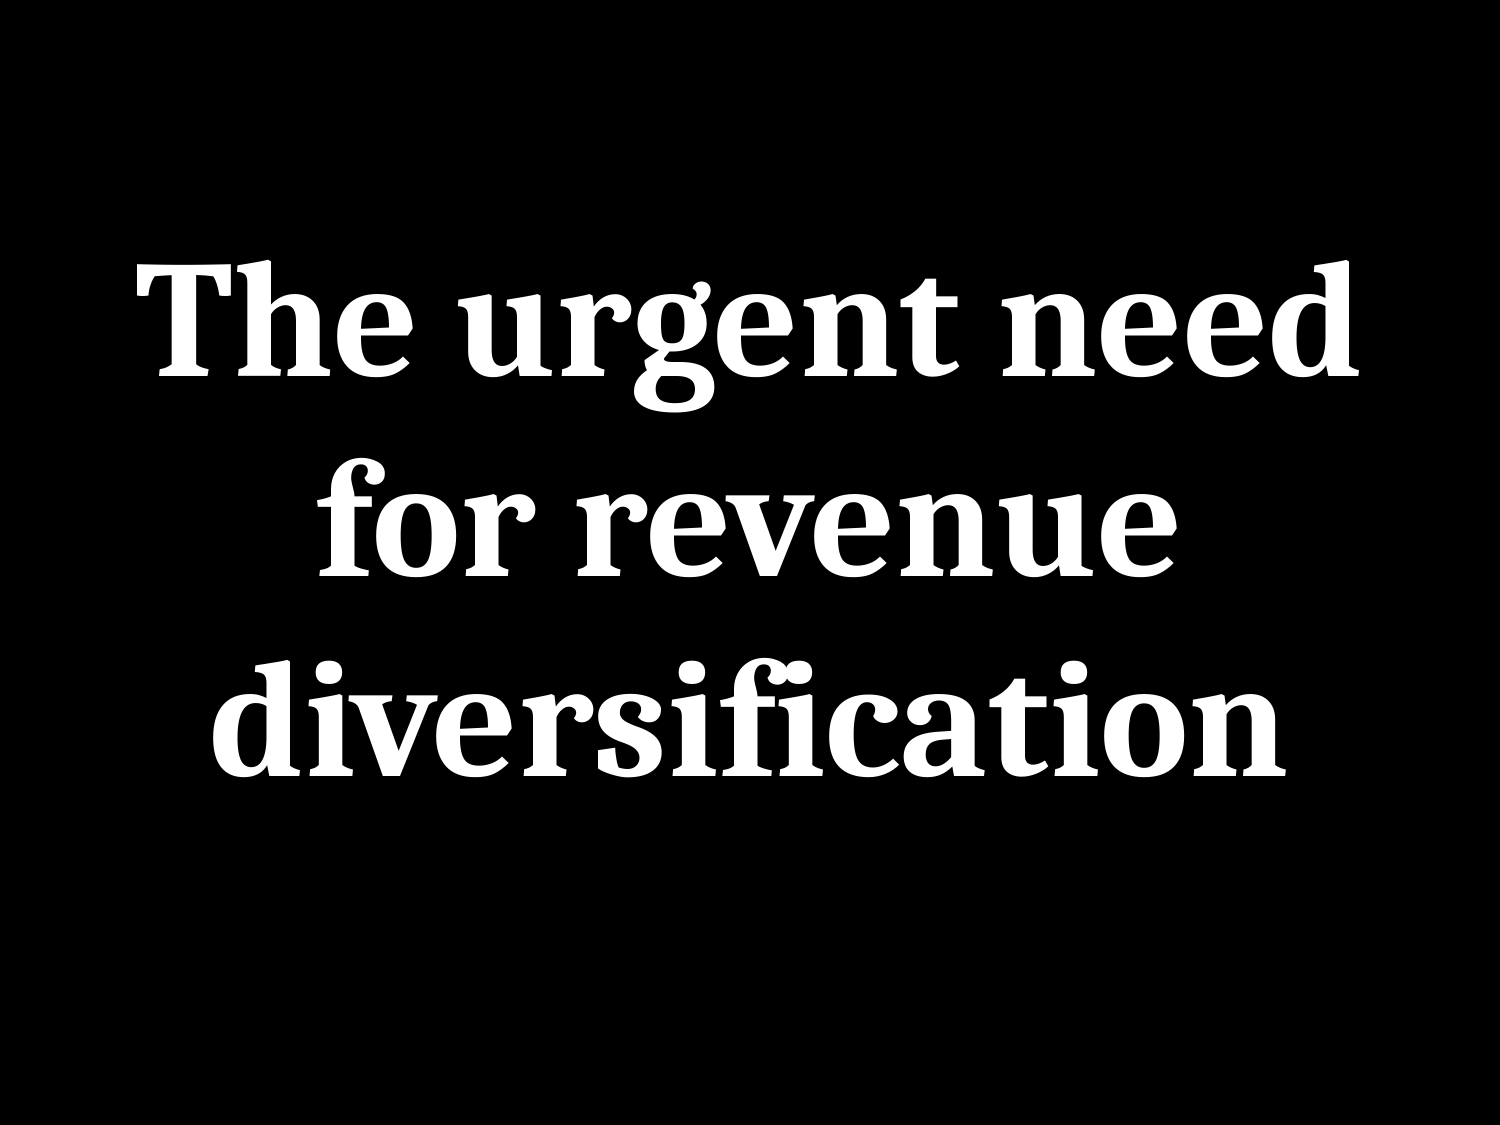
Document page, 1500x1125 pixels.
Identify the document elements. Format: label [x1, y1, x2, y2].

text_box [0, 0, 1500, 1125]
